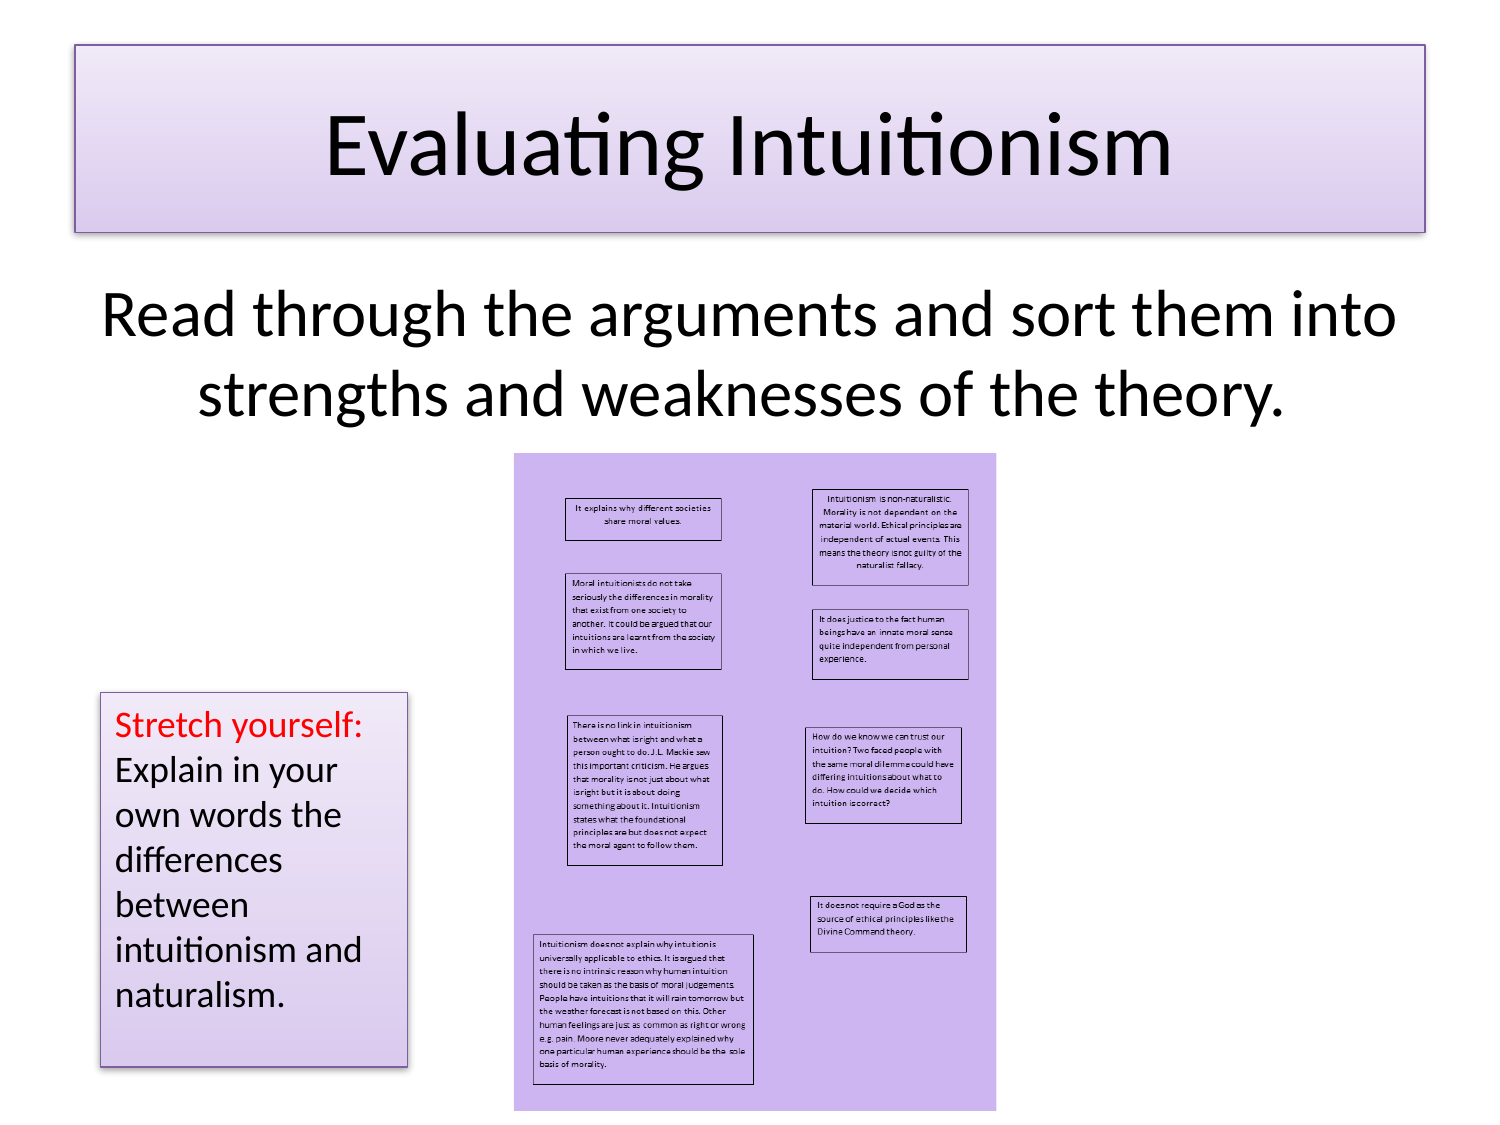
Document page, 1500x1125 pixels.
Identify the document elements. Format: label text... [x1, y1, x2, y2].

title Evaluating Intuitionism [74, 44, 1426, 233]
text_box Stretch yourself: Explain in your own words the differences between intuitionism and naturalism. [100, 692, 408, 1068]
picture [513, 453, 997, 1112]
list Read through the arguments and sort them into strengths and weaknesses of the theory. [75, 262, 1425, 1005]
